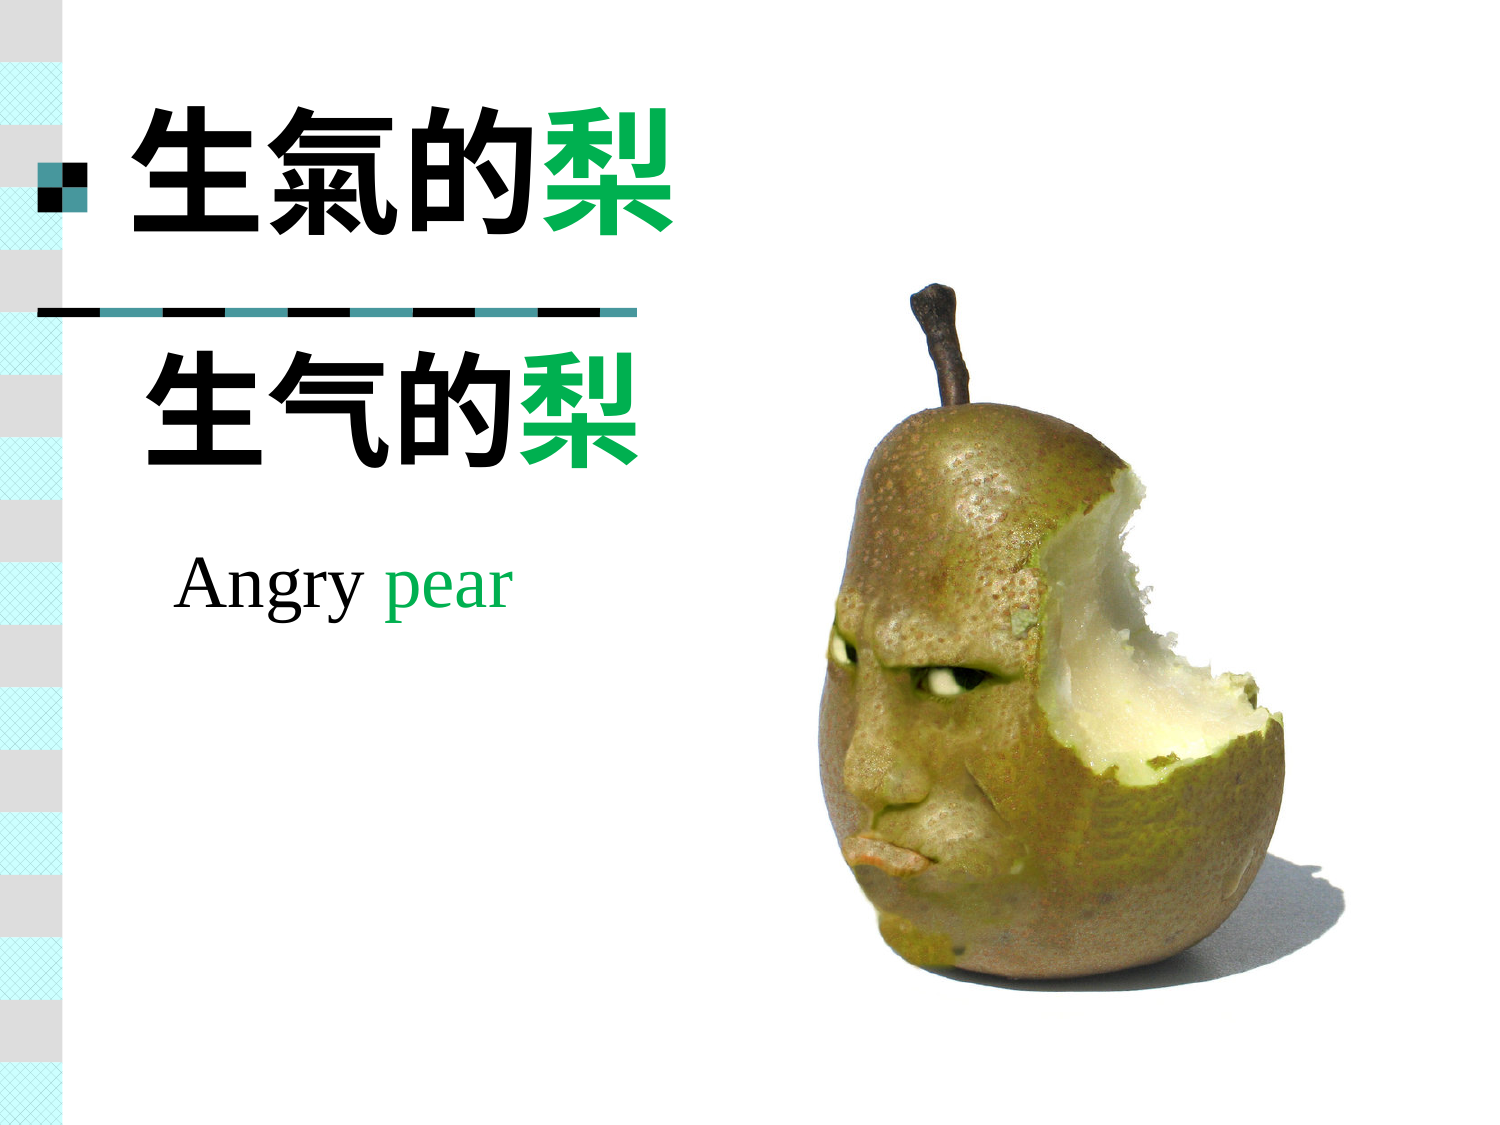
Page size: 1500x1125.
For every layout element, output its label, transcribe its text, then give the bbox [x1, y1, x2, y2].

text_box Angry pear [158, 524, 547, 630]
text_box 生气的梨 [127, 324, 632, 490]
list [637, 162, 1448, 1101]
title 生氣的梨 [112, 75, 1388, 263]
